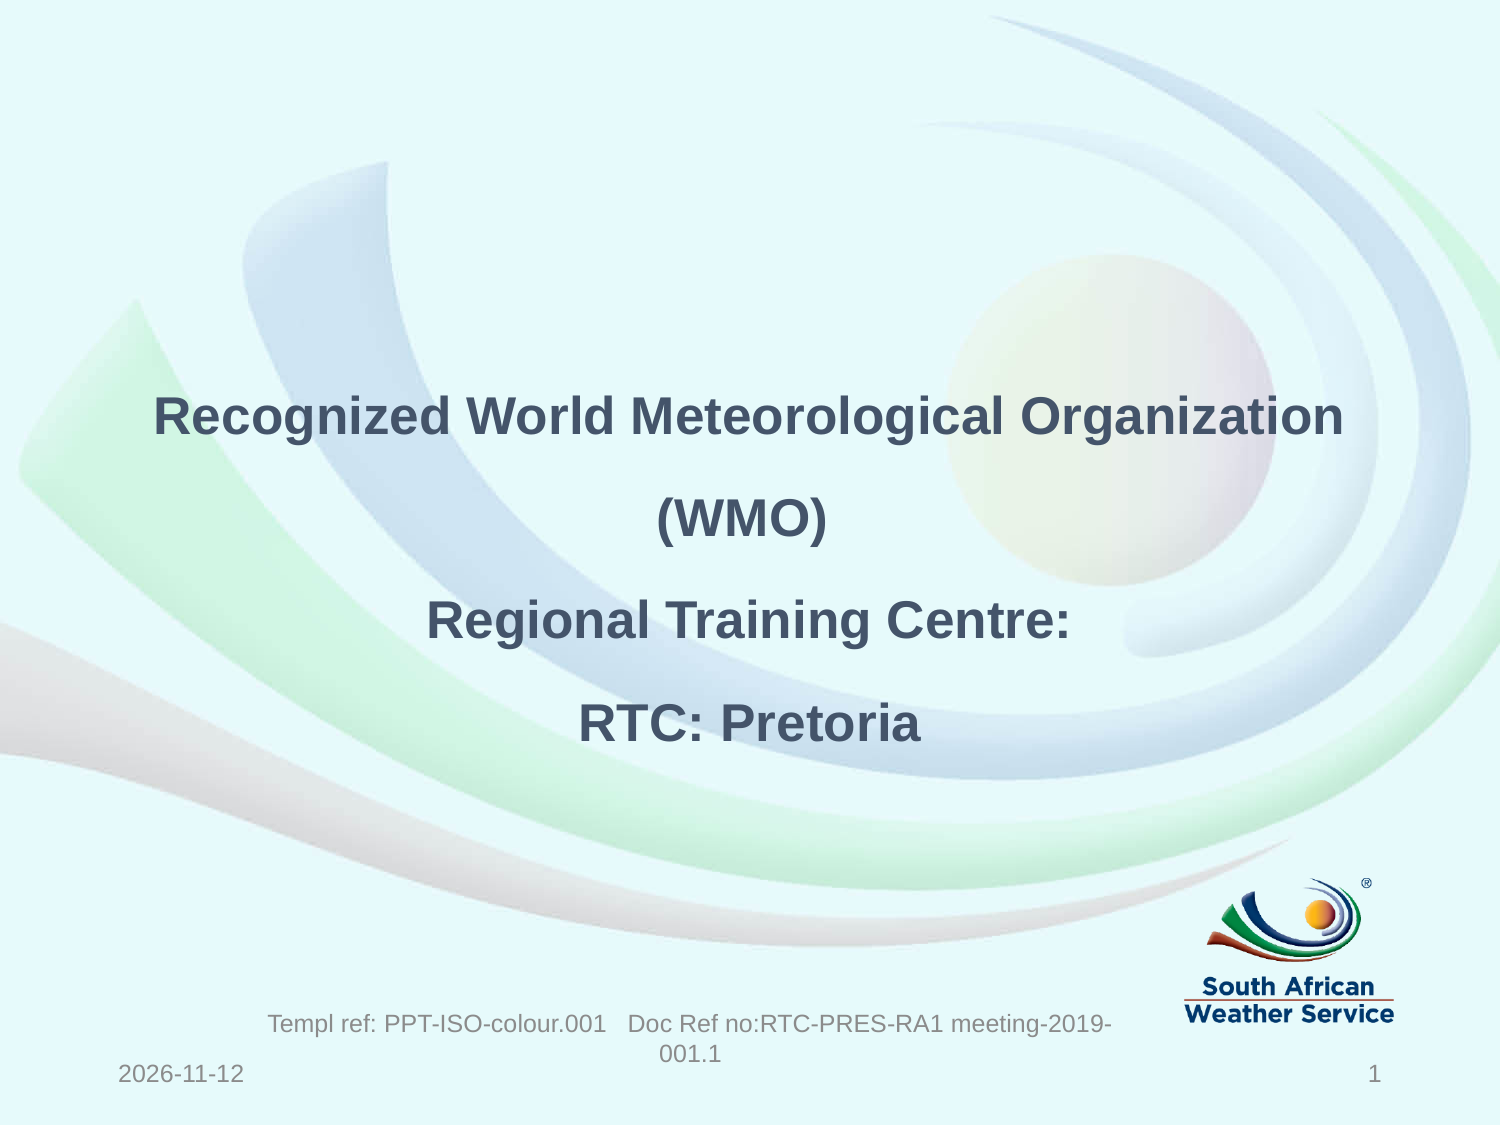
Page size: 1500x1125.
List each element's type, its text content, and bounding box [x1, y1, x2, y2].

subtitle Recognized World Meteorological Organization (WMO) Regional Training Centre: RTC: Pretoria [103, 223, 1397, 913]
footer Templ ref: PPT-ISO-colour.001 Doc Ref no:RTC-PRES-RA1 meeting-2019-001.1 [249, 1002, 1132, 1103]
picture [0, 0, 1500, 1125]
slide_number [103, 1042, 249, 1103]
slide_number 1 [1059, 1042, 1397, 1103]
